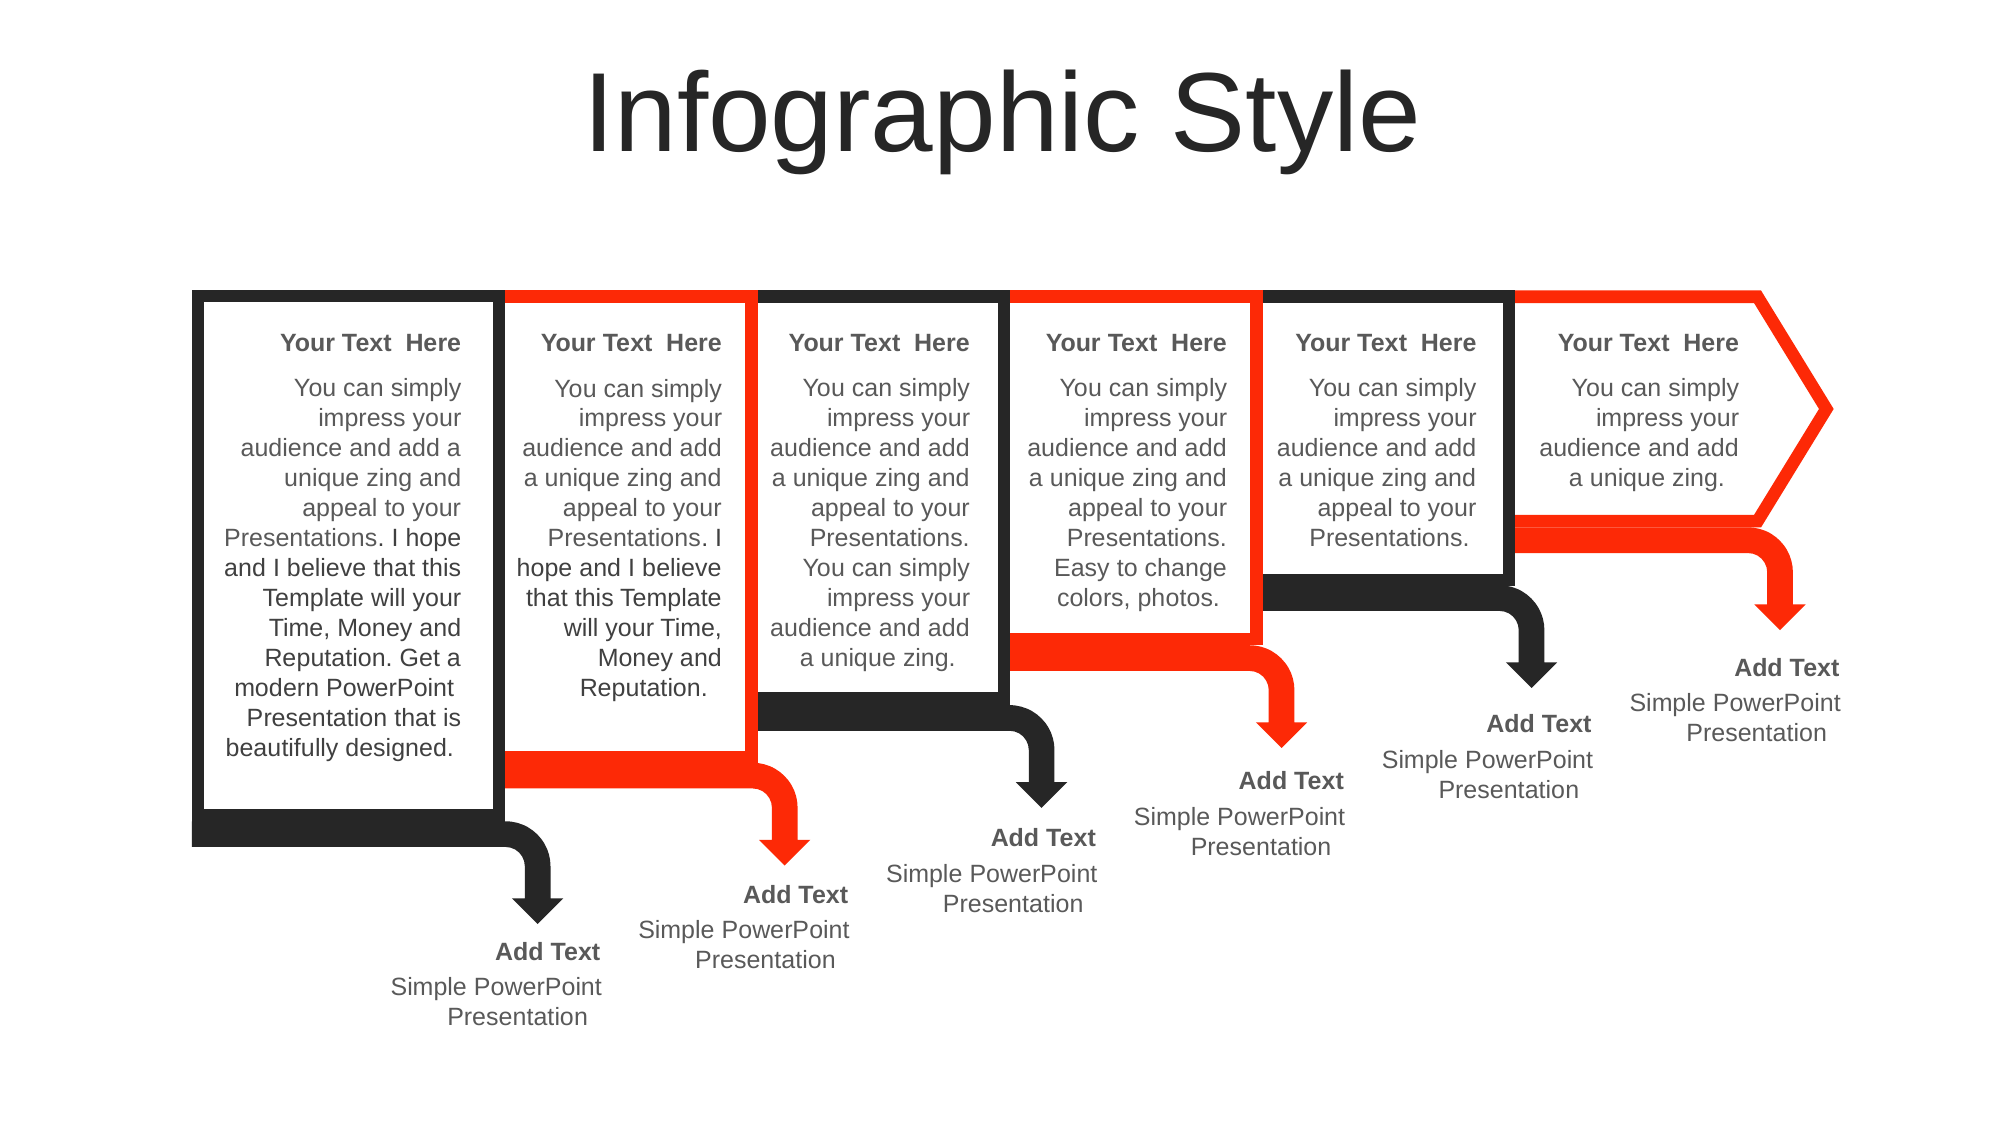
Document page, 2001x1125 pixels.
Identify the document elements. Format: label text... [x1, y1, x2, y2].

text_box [1515, 319, 1755, 501]
text_box [1510, 526, 1809, 632]
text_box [746, 319, 985, 683]
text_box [832, 814, 1113, 926]
list Infographic Style [53, 55, 1952, 175]
text_box [197, 295, 500, 817]
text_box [1328, 700, 1609, 812]
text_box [998, 319, 1243, 623]
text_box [1576, 643, 1857, 755]
text_box [1005, 644, 1310, 750]
text_box [1475, 295, 1828, 523]
text_box [1258, 584, 1560, 690]
text_box [753, 296, 1005, 699]
text_box [753, 704, 1070, 810]
text_box [500, 296, 753, 758]
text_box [497, 319, 737, 713]
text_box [585, 871, 865, 983]
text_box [337, 927, 618, 1040]
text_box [1255, 319, 1492, 562]
text_box [190, 820, 566, 926]
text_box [1080, 757, 1361, 869]
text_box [208, 319, 477, 774]
text_box [1258, 296, 1510, 581]
text_box [1005, 296, 1258, 640]
text_box [500, 761, 813, 867]
